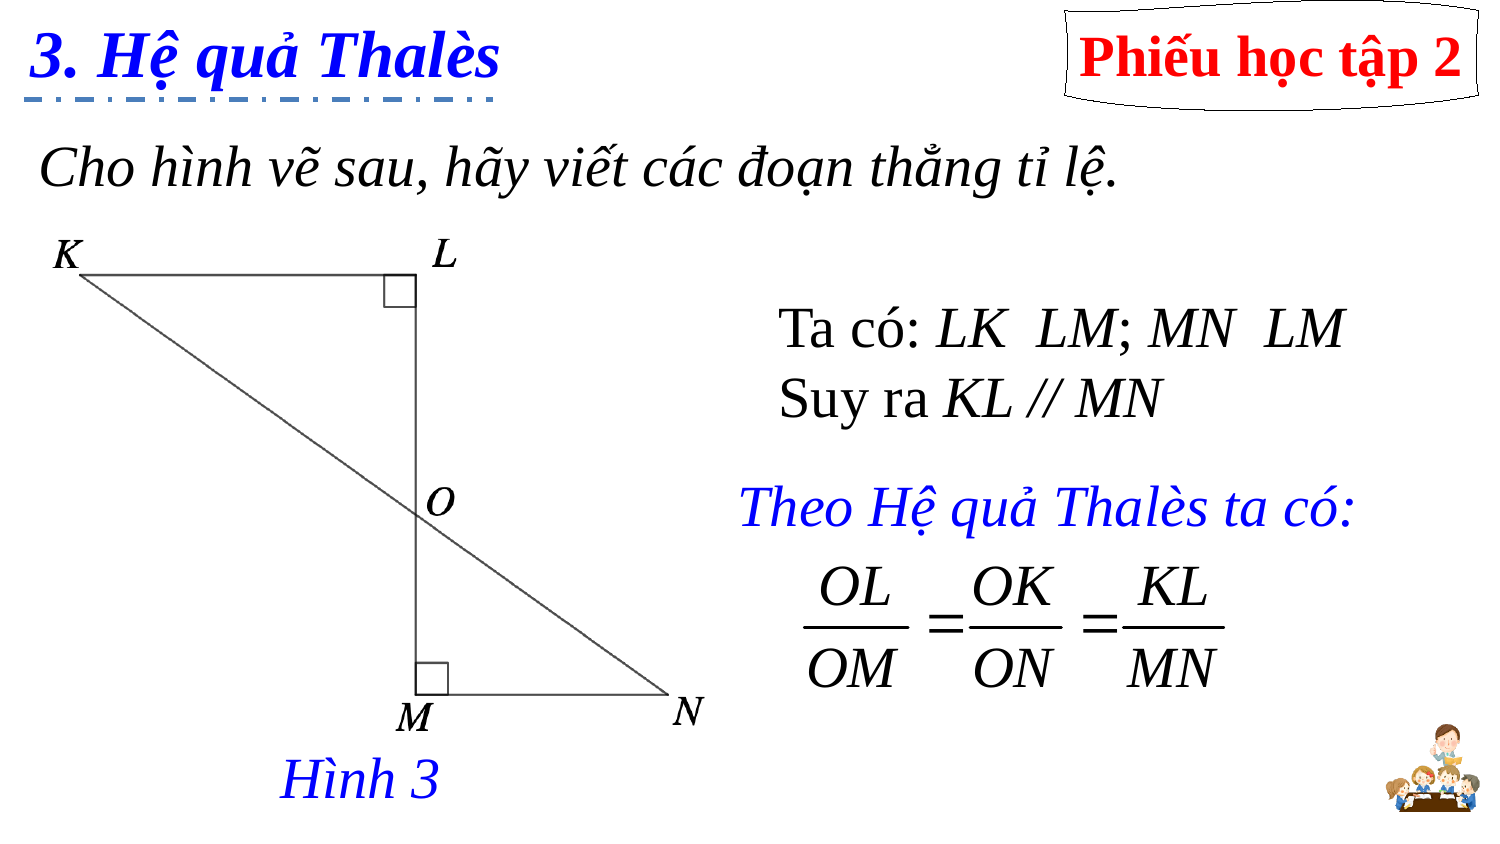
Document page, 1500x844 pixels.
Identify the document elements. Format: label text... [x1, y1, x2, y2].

text_box Theo Hệ quả Thalès ta có: [722, 461, 1483, 546]
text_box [799, 556, 1230, 695]
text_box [5, 3, 529, 100]
text_box Phiếu học tập 2 [1064, 0, 1479, 110]
picture [1382, 710, 1484, 812]
text_box Hình 3 [265, 753, 471, 818]
picture [22, 206, 714, 745]
text_box Cho hình vẽ sau, hãy viết các đoạn thẳng tỉ lệ. [23, 110, 1481, 206]
